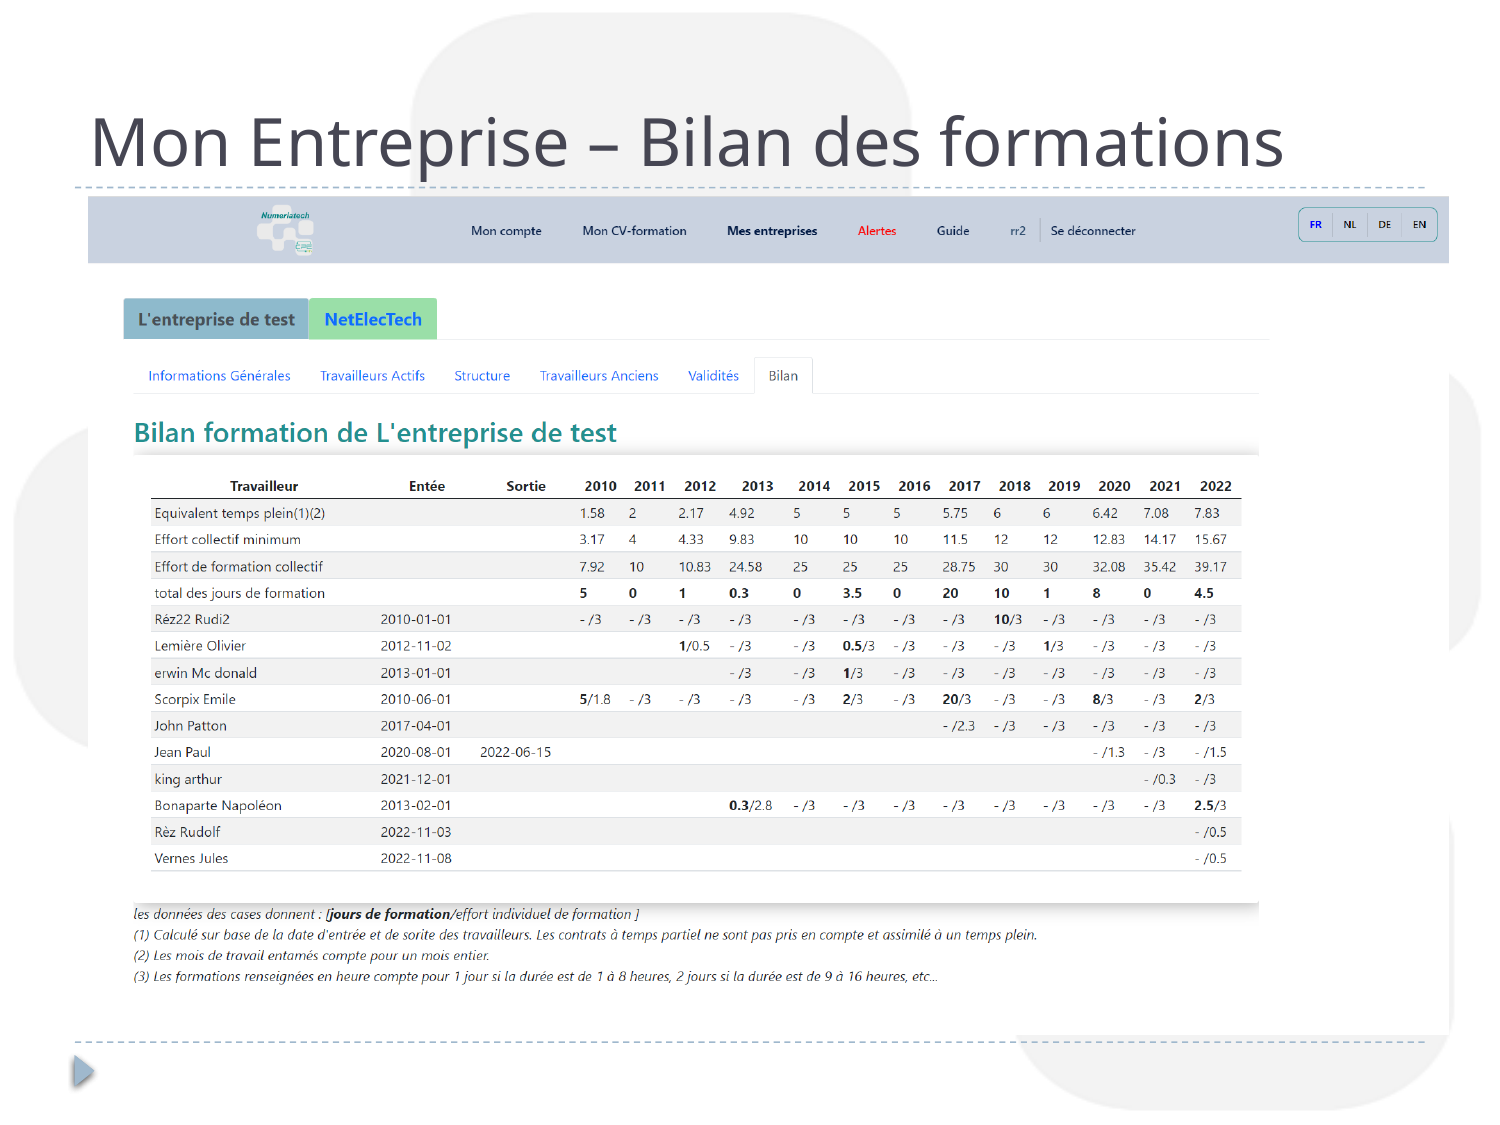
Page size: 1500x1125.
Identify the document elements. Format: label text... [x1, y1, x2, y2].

picture [88, 195, 1449, 1036]
title Mon Entreprise – Bilan des formations [75, 37, 1425, 188]
